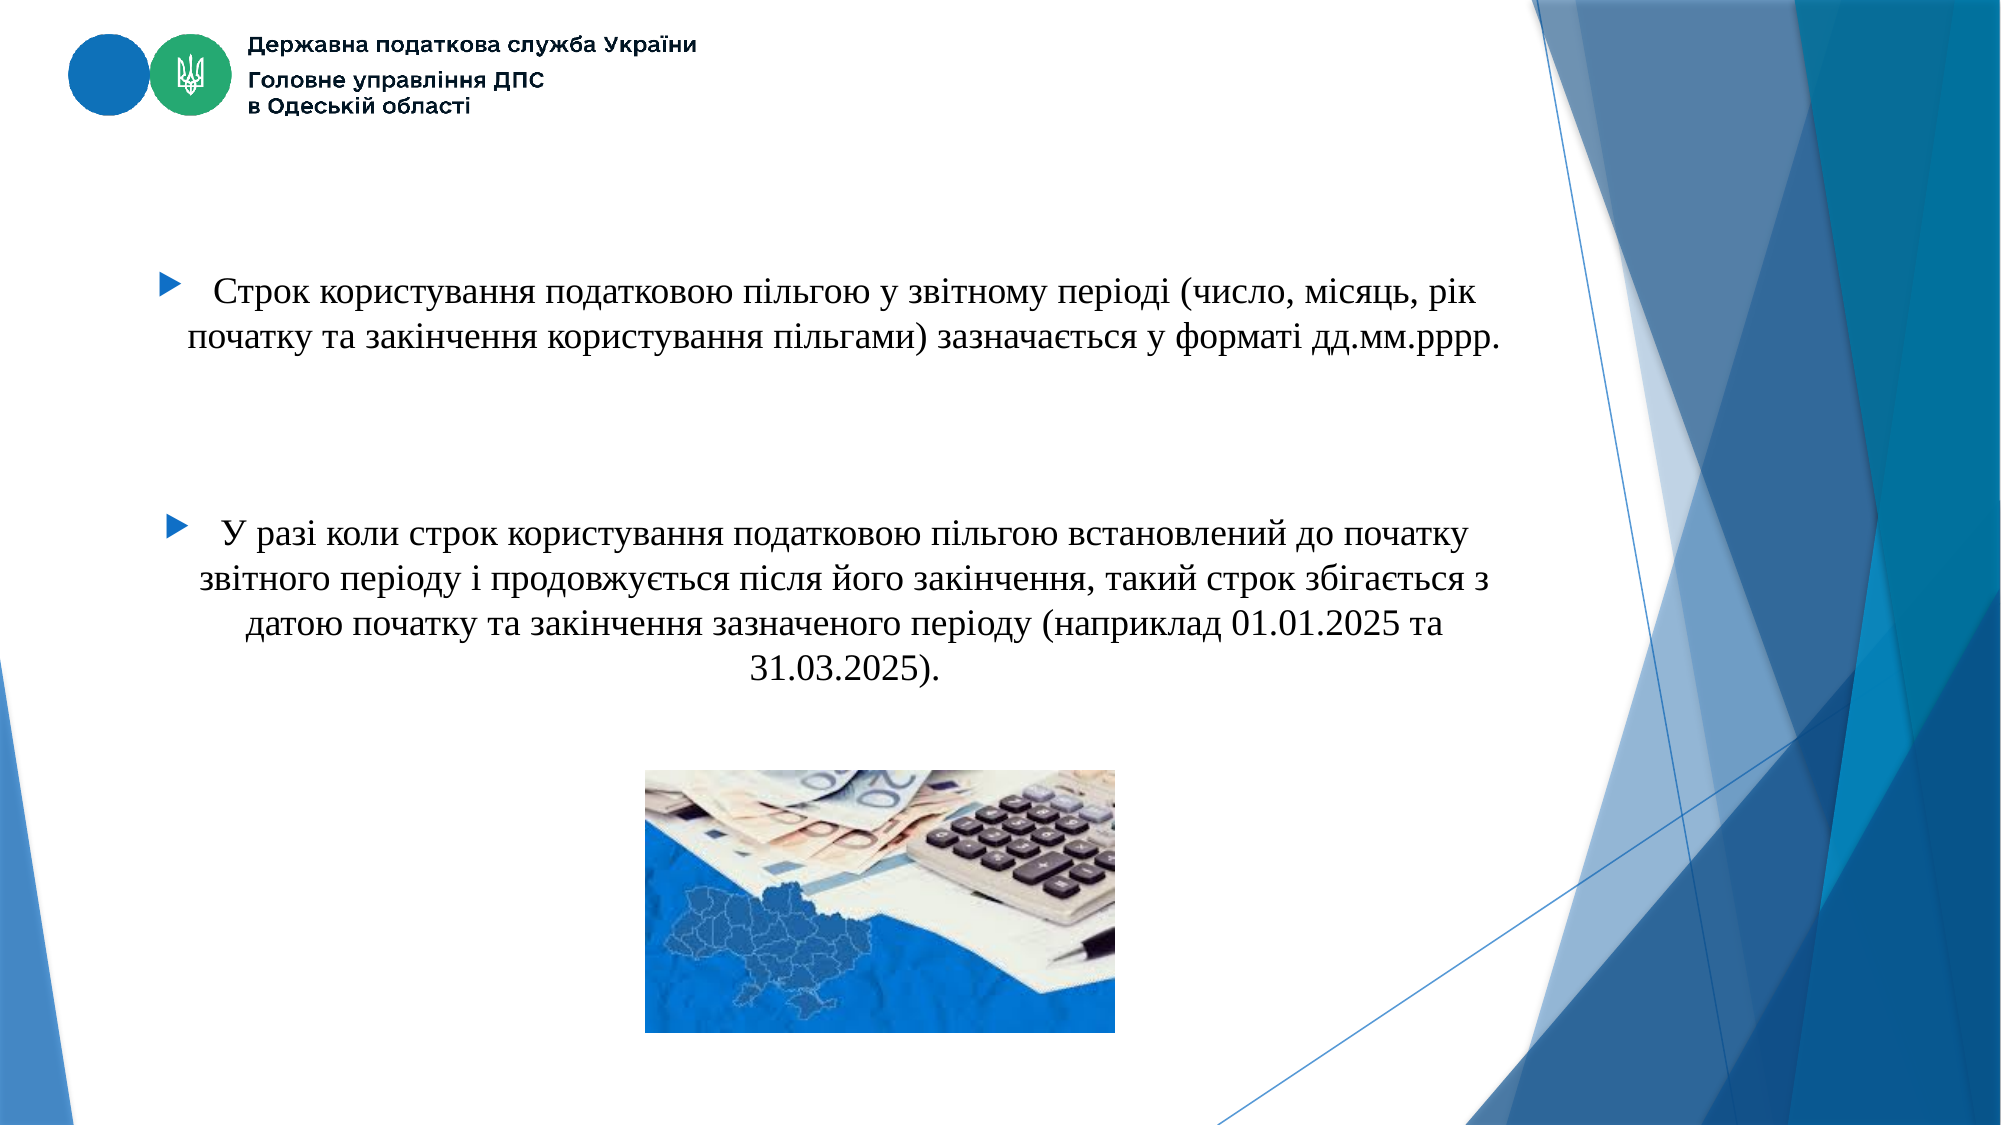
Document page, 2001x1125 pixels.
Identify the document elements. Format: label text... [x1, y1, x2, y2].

list Строк користування податковою пільгою у звітному періоді (число, місяць, рік початку та закінчення користування пільгами) зазначається у форматі дд.мм.рррр. У разі коли строк користування податковою пільгою встановлений до початку звітного періоду і продовжується після його закінчення, такий строк збігається з датою початку та закінчення зазначеного періоду (наприклад 01.01.2025 та 31.03.2025). [107, 257, 1527, 722]
picture [66, 30, 709, 120]
picture [644, 769, 1115, 1034]
